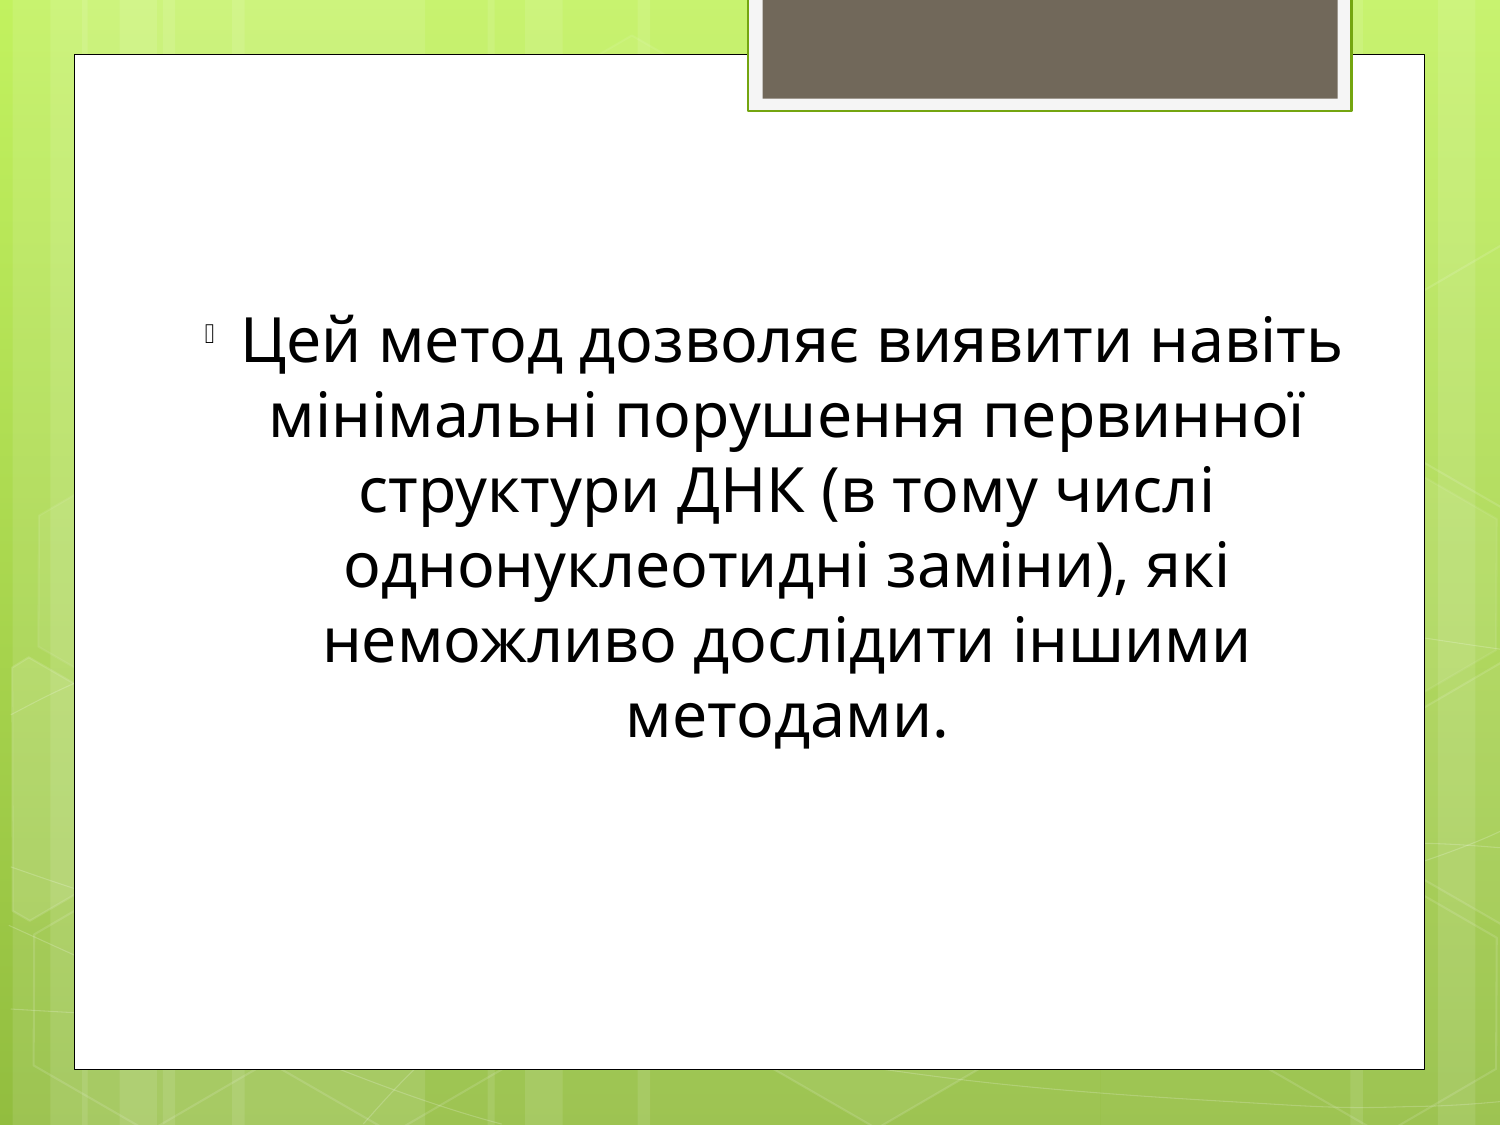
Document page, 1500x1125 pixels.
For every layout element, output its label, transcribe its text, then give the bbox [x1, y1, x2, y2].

text_box Цей метод дозволяє виявити навіть мінімальні порушення первинної структури ДНК (в тому числі однонуклеотидні заміни), які неможливо дослідити іншими методами. [150, 292, 1425, 1043]
